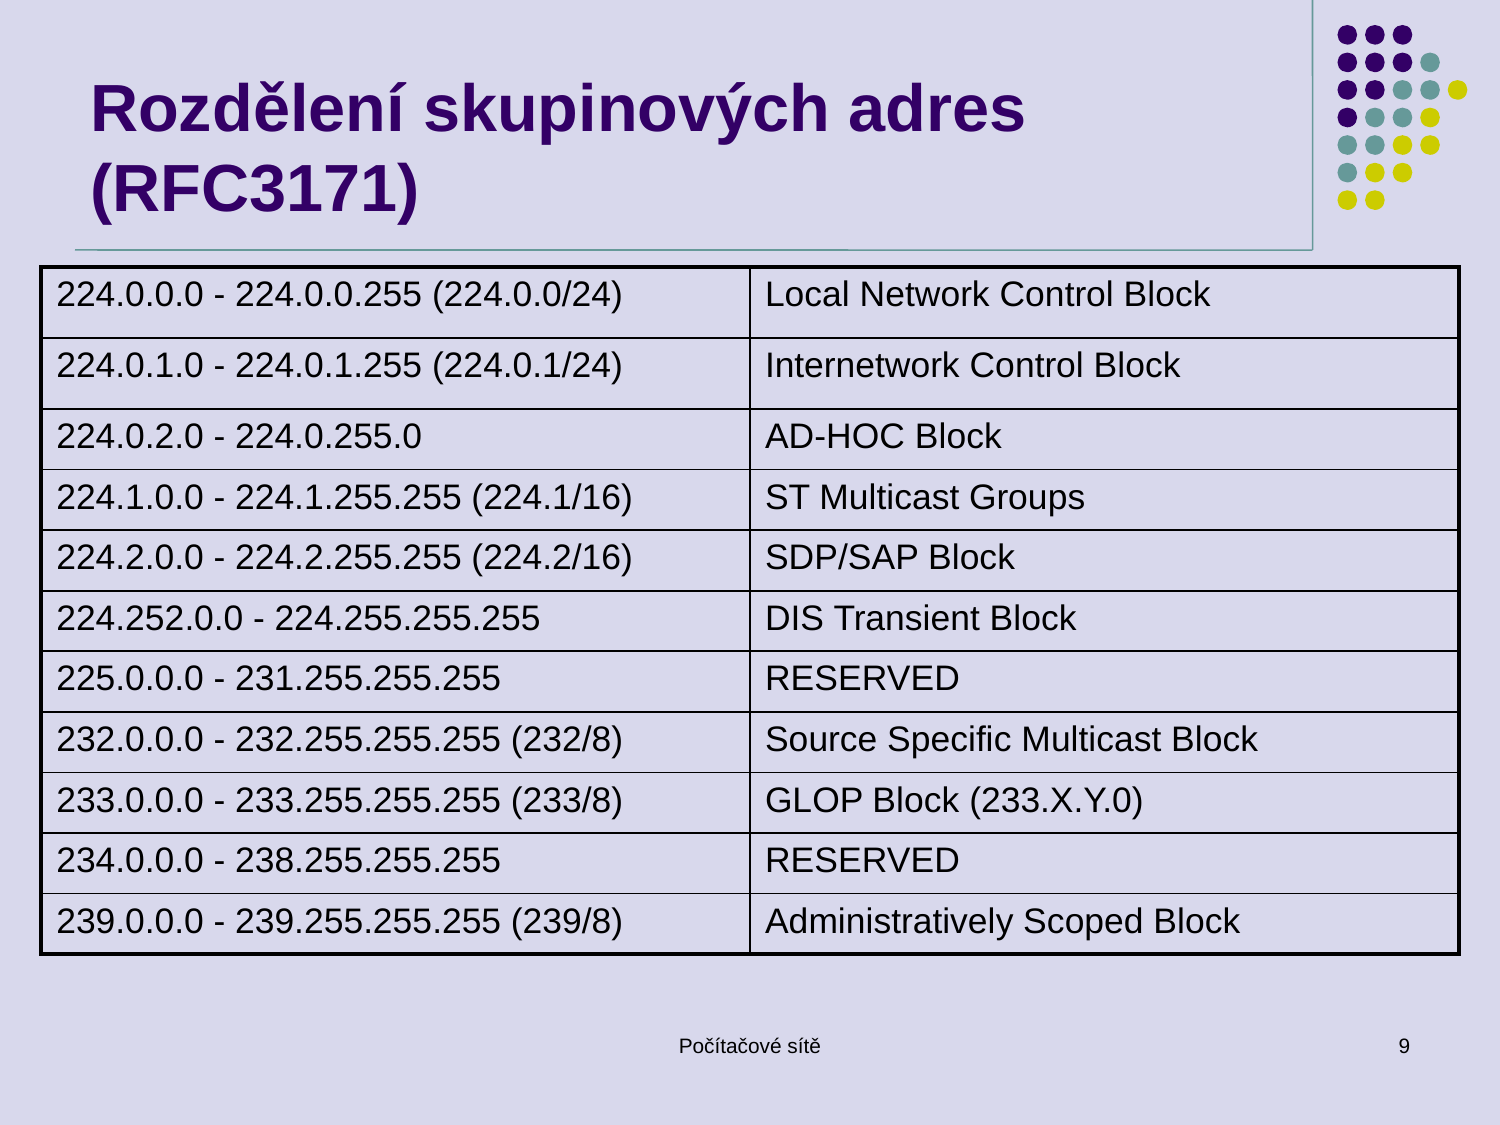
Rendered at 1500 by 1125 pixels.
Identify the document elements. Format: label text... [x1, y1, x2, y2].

table_cell 224.1.0.0 - 224.1.255.255 (224.1/16) [43, 470, 749, 529]
table_cell 224.252.0.0 - 224.255.255.255 [43, 592, 749, 650]
title Rozdělení skupinových adres (RFC3171) [75, 20, 1313, 206]
table_cell Source Specific Multicast Block [751, 713, 1457, 772]
table_cell 234.0.0.0 - 238.255.255.255 [43, 834, 749, 893]
footer Počítačové sítě [512, 1025, 988, 1100]
table_cell 232.0.0.0 - 232.255.255.255 (232/8) [43, 713, 749, 772]
table_cell 225.0.0.0 - 231.255.255.255 [43, 652, 749, 711]
table_cell 239.0.0.0 - 239.255.255.255 (239/8) [43, 894, 749, 952]
text_box [64, 206, 1412, 265]
table_header Local Network Control Block [751, 269, 1457, 337]
table_header 224.0.0.0 - 224.0.0.255 (224.0.0/24) [43, 269, 749, 337]
table_cell RESERVED [751, 834, 1457, 893]
table_cell GLOP Block (233.X.Y.0) [751, 773, 1457, 832]
table_cell 224.2.0.0 - 224.2.255.255 (224.2/16) [43, 531, 749, 590]
table_cell SDP/SAP Block [751, 531, 1457, 590]
table_cell DIS Transient Block [751, 592, 1457, 650]
table_cell 224.0.2.0 - 224.0.255.0 [43, 410, 749, 469]
table_cell Internetwork Control Block [751, 339, 1457, 408]
table_cell AD-HOC Block [751, 410, 1457, 469]
table_cell RESERVED [751, 652, 1457, 711]
slide_number 9 [1074, 1025, 1425, 1100]
table_cell Administratively Scoped Block [751, 894, 1457, 952]
table_cell 233.0.0.0 - 233.255.255.255 (233/8) [43, 773, 749, 832]
table_cell ST Multicast Groups [751, 470, 1457, 529]
table_cell 224.0.1.0 - 224.0.1.255 (224.0.1/24) [43, 339, 749, 408]
